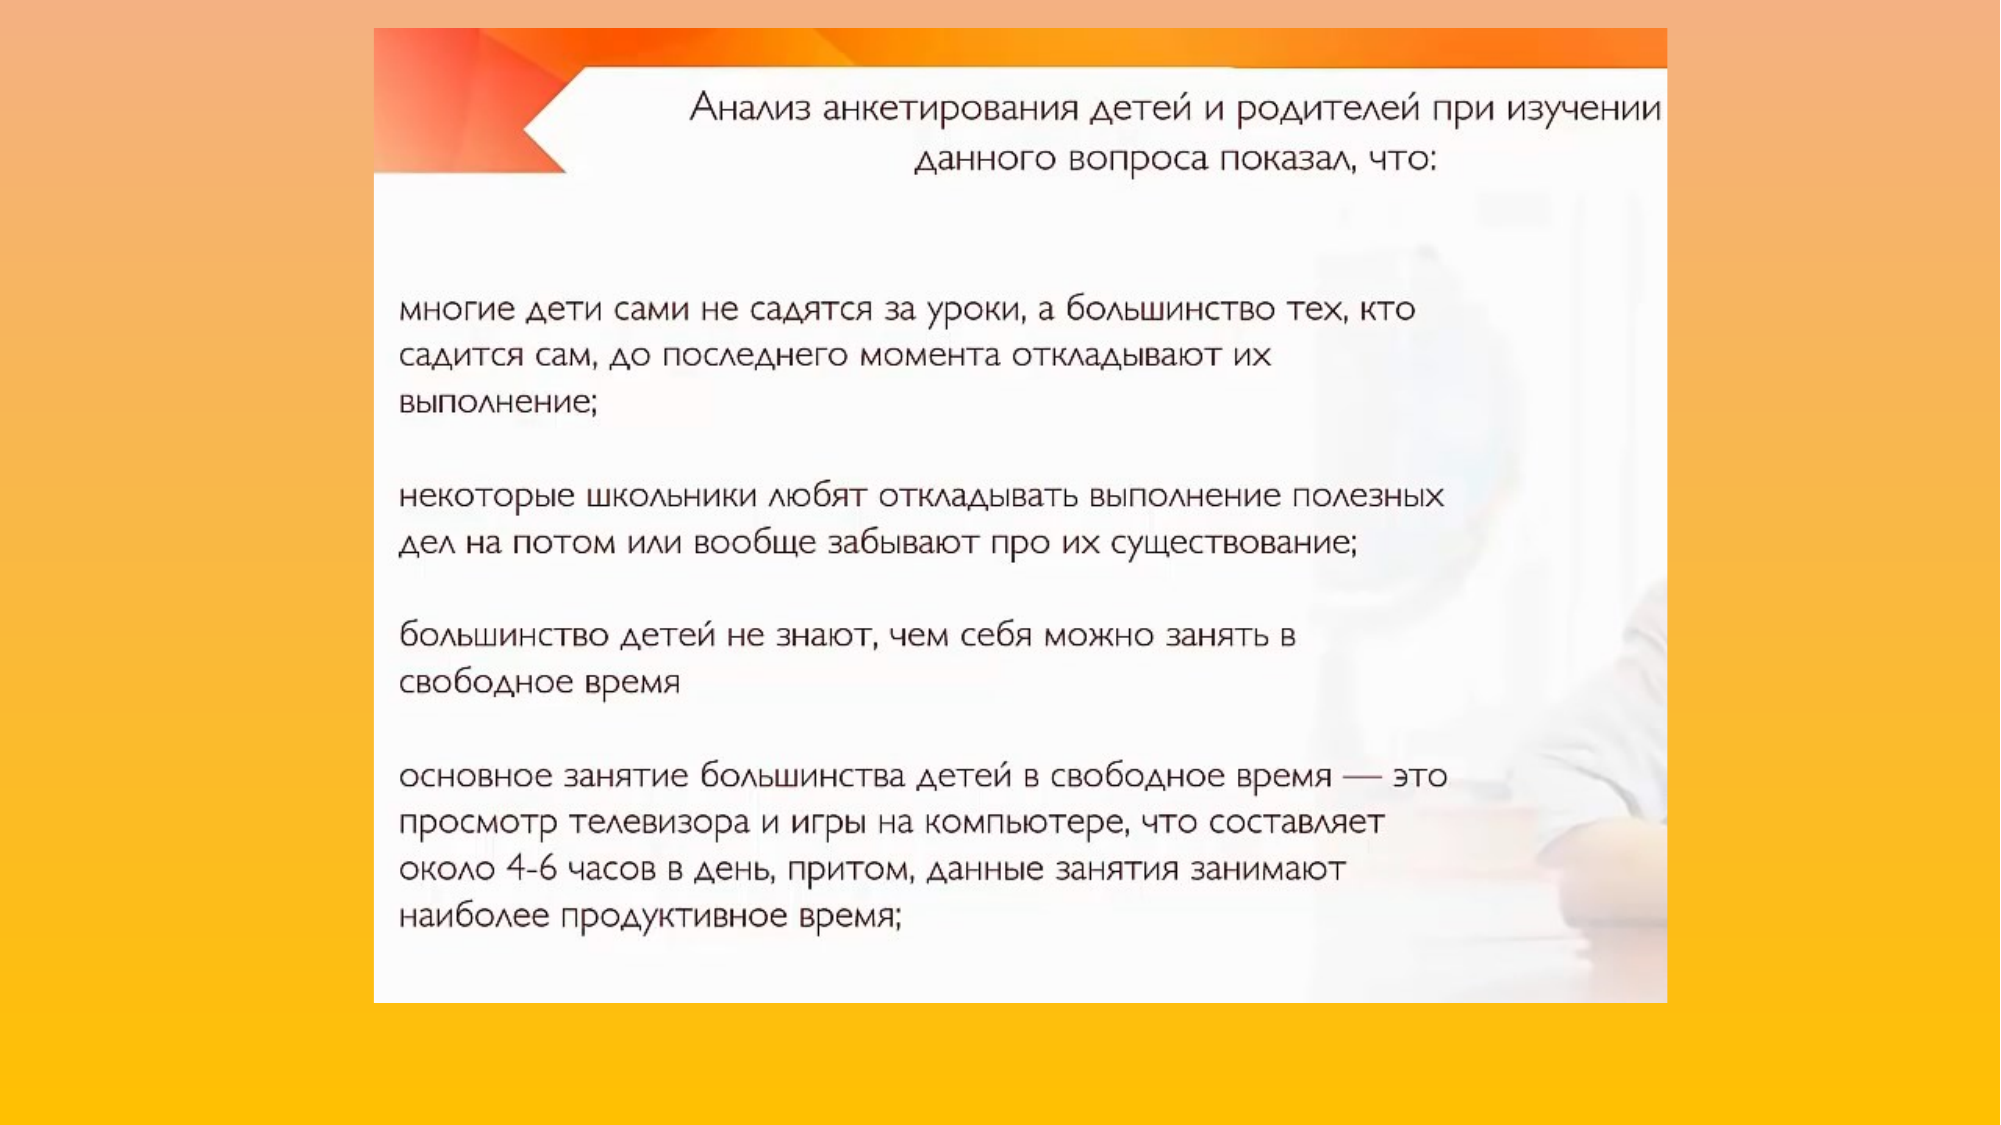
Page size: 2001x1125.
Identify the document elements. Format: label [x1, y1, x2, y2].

picture [373, 28, 1668, 1003]
